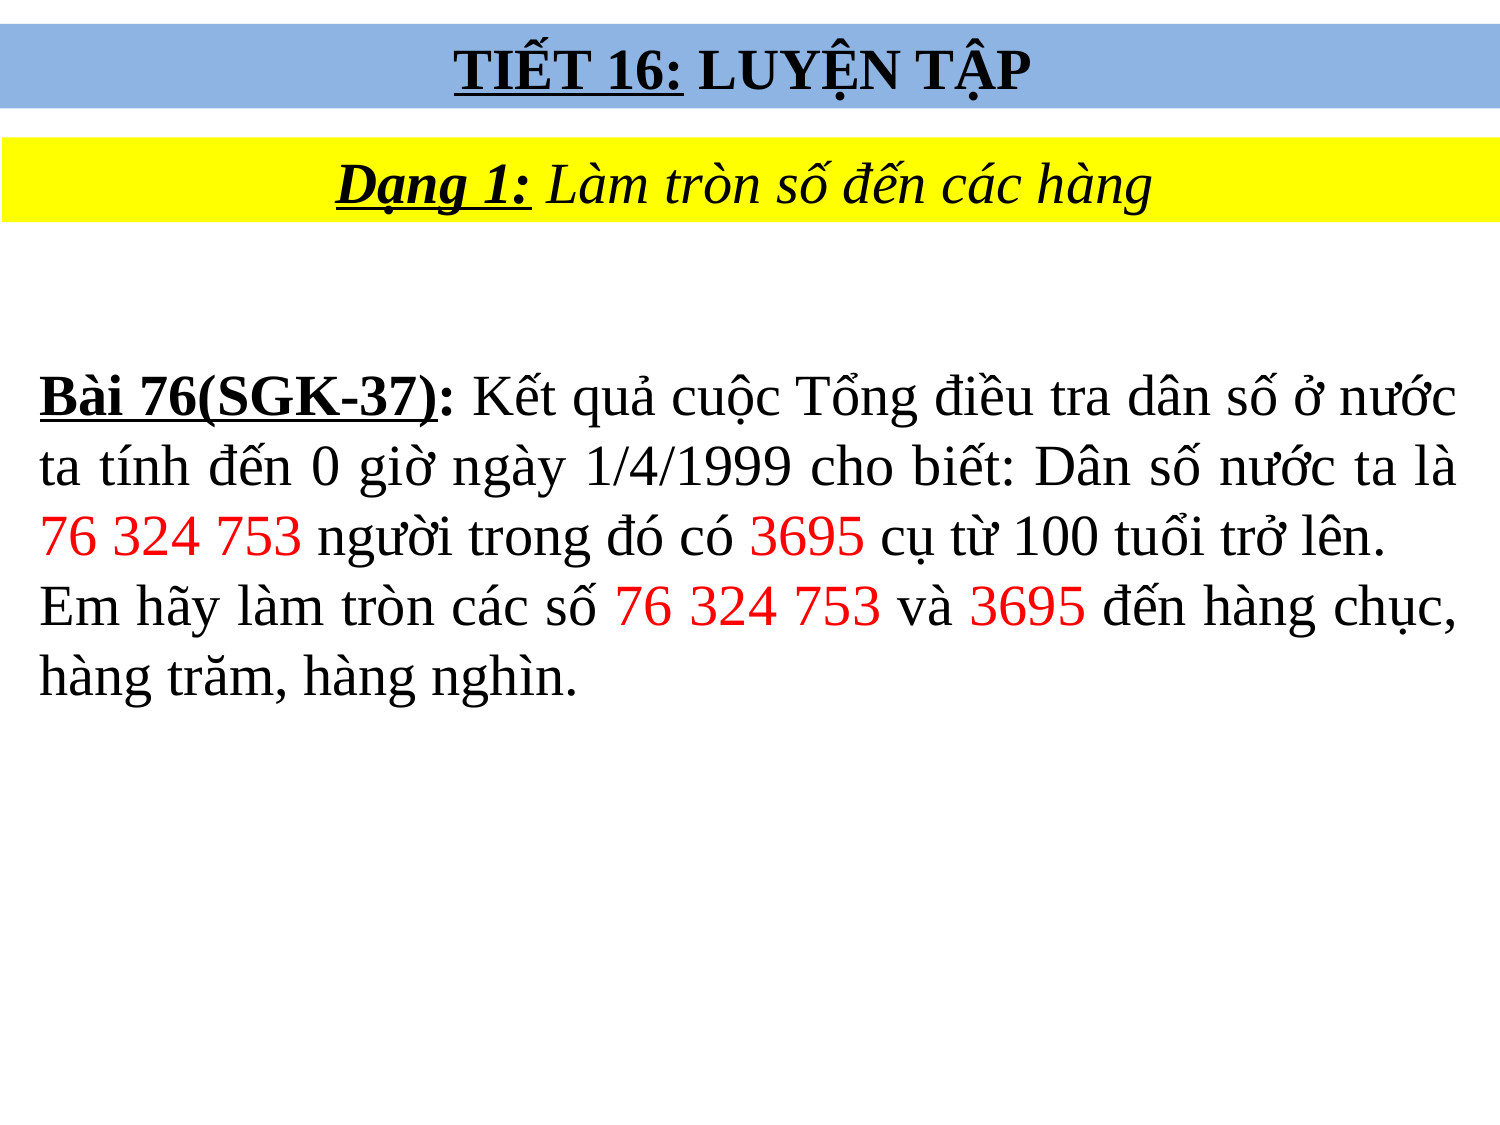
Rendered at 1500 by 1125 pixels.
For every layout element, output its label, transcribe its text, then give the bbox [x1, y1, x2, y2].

text_box Bài 76(SGK-37): Kết quả cuộc Tổng điều tra dân số ở nước ta tính đến 0 giờ ngày 1/4/1999 cho biết: Dân số nước ta là 76 324 753 người trong đó có 3695 cụ từ 100 tuổi trở lên. Em hãy làm tròn các số 76 324 753 và 3695 đến hàng chục, hàng trăm, hàng nghìn. [24, 350, 1473, 895]
text_box TIẾT 16: LUYỆN TẬP [0, 23, 1500, 109]
text_box Dạng 1: Làm tròn số đến các hàng [2, 137, 1500, 223]
